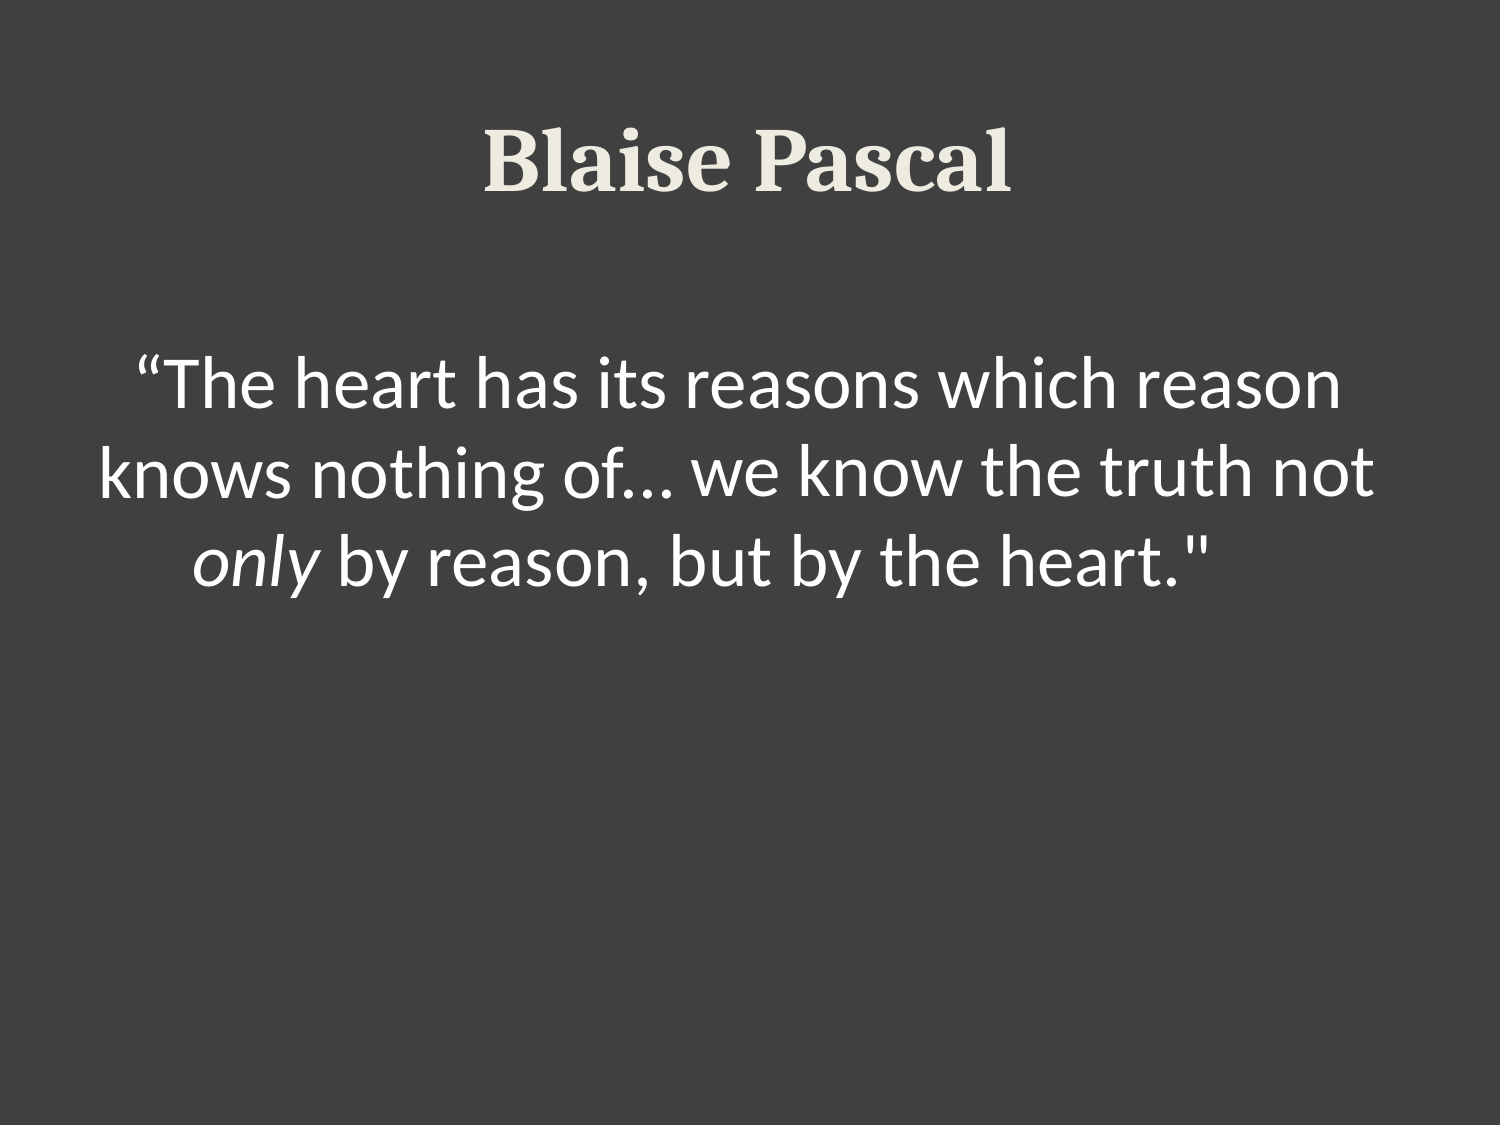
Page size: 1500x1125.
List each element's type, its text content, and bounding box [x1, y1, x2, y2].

text_box “The heart has its reasons which reason knows nothing of... [32, 325, 1469, 521]
text_box we know the truth not only by reason, but by the heart." [0, 414, 1420, 610]
text_box Blaise Pascal [30, 92, 1466, 218]
